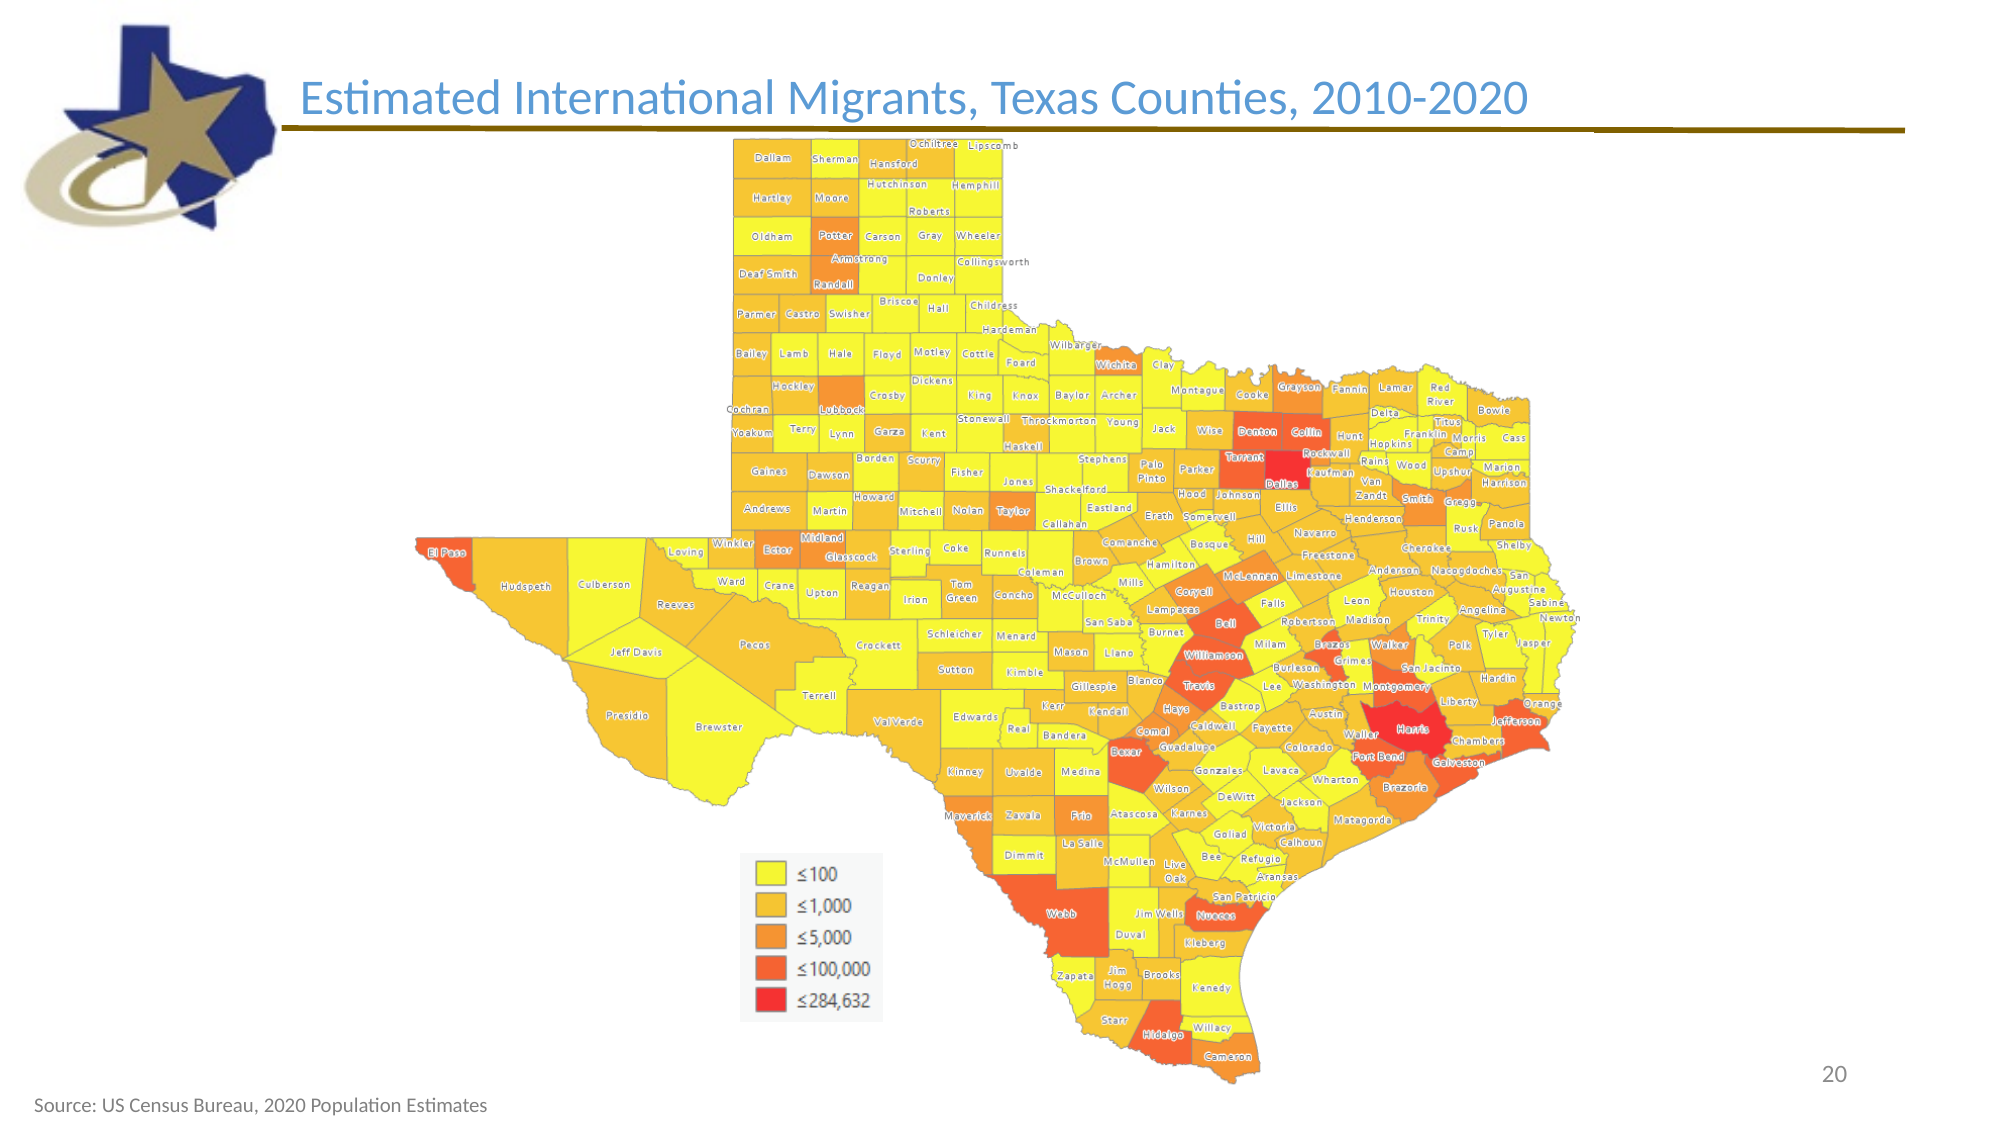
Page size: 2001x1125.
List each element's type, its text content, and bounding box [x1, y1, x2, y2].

picture [20, 0, 282, 261]
picture [406, 132, 1594, 1085]
slide_number 20 [1412, 1042, 1863, 1103]
text_box Source: US Census Bureau, 2020 Population Estimates [19, 1084, 508, 1125]
text_box Estimated International Migrants, Texas Counties, 2010-2020 [285, 64, 1825, 177]
